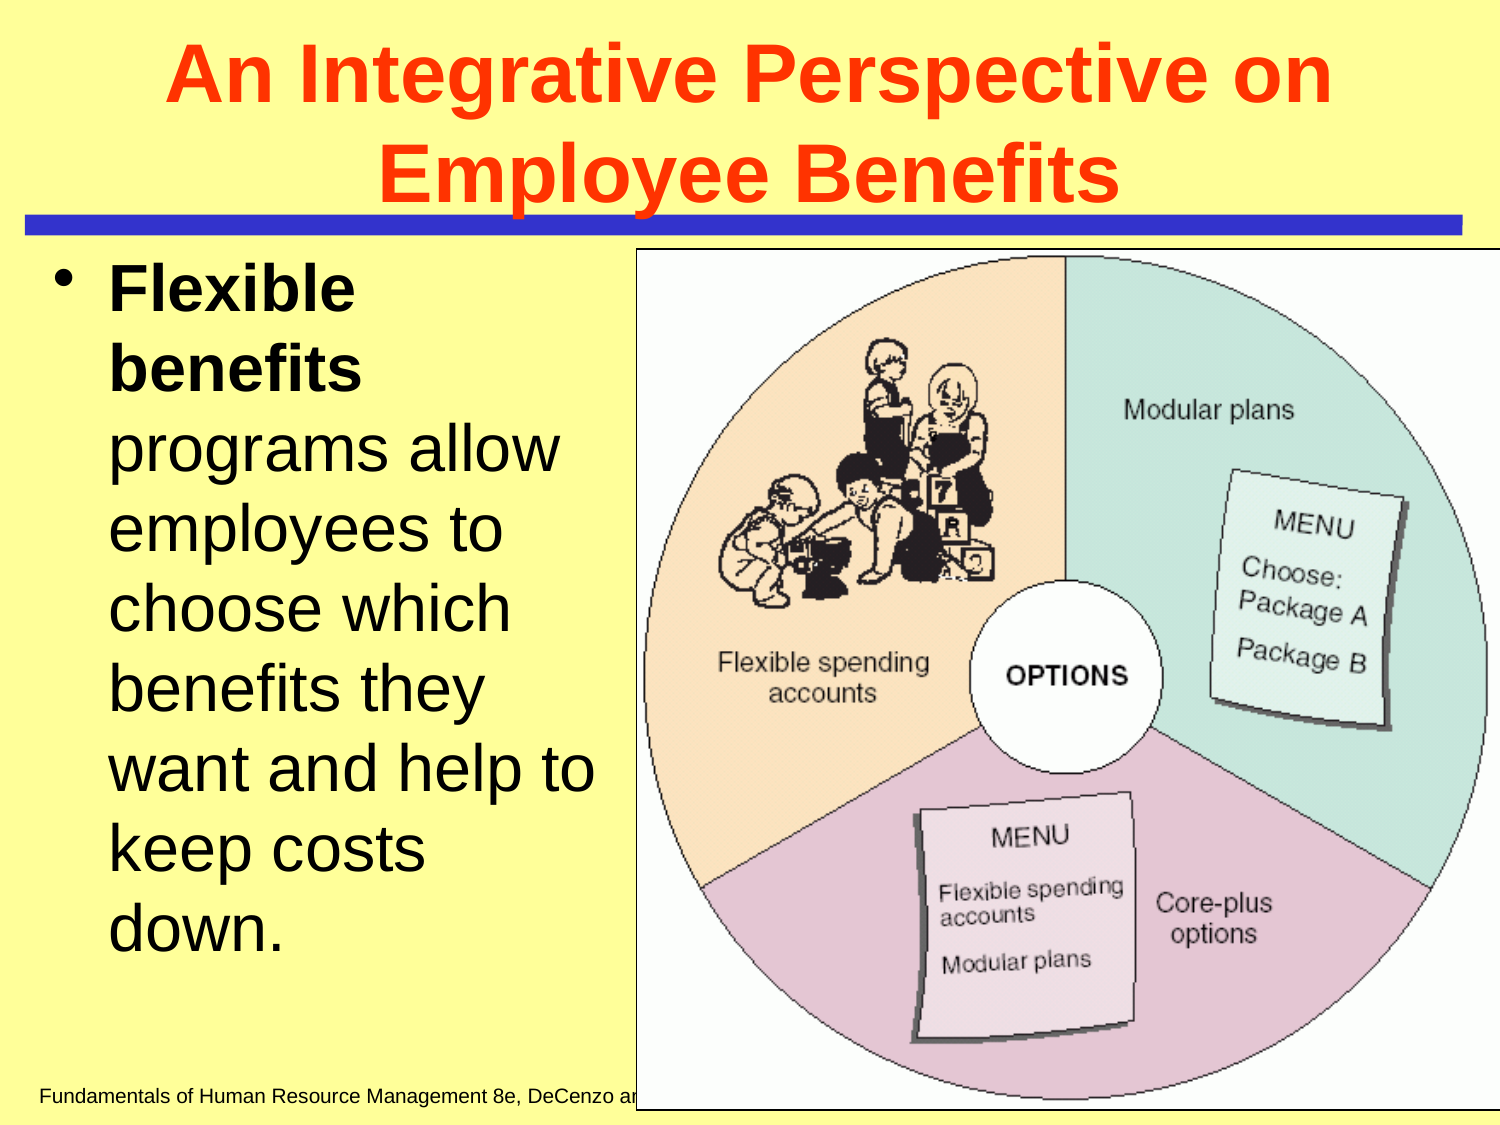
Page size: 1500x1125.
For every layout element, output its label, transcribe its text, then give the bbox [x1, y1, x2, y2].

footer Fundamentals of Human Resource Management 8e, DeCenzo and Robbins [0, 1074, 776, 1125]
list Flexible benefits programs allow employees to choose which benefits they want and help to keep costs down. [37, 237, 613, 1038]
picture [637, 249, 1500, 1110]
title An Integrative Perspective on Employee Benefits [112, 24, 1388, 213]
